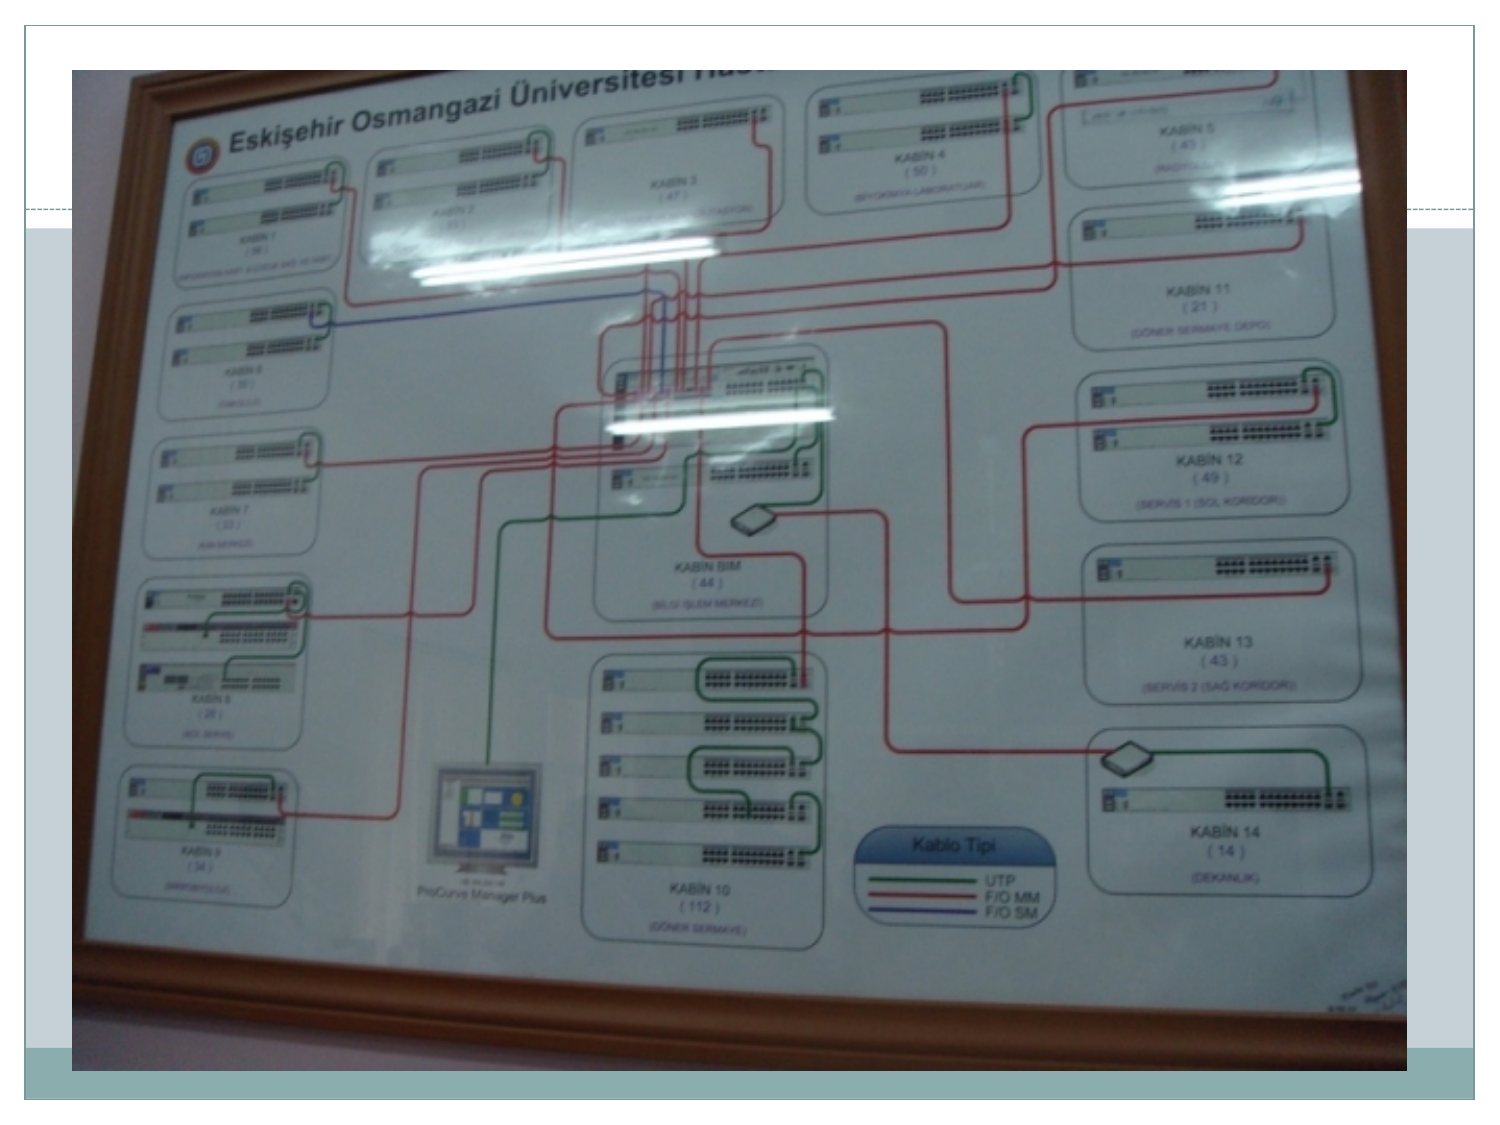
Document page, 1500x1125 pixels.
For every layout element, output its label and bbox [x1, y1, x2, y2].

picture [72, 70, 1407, 1071]
